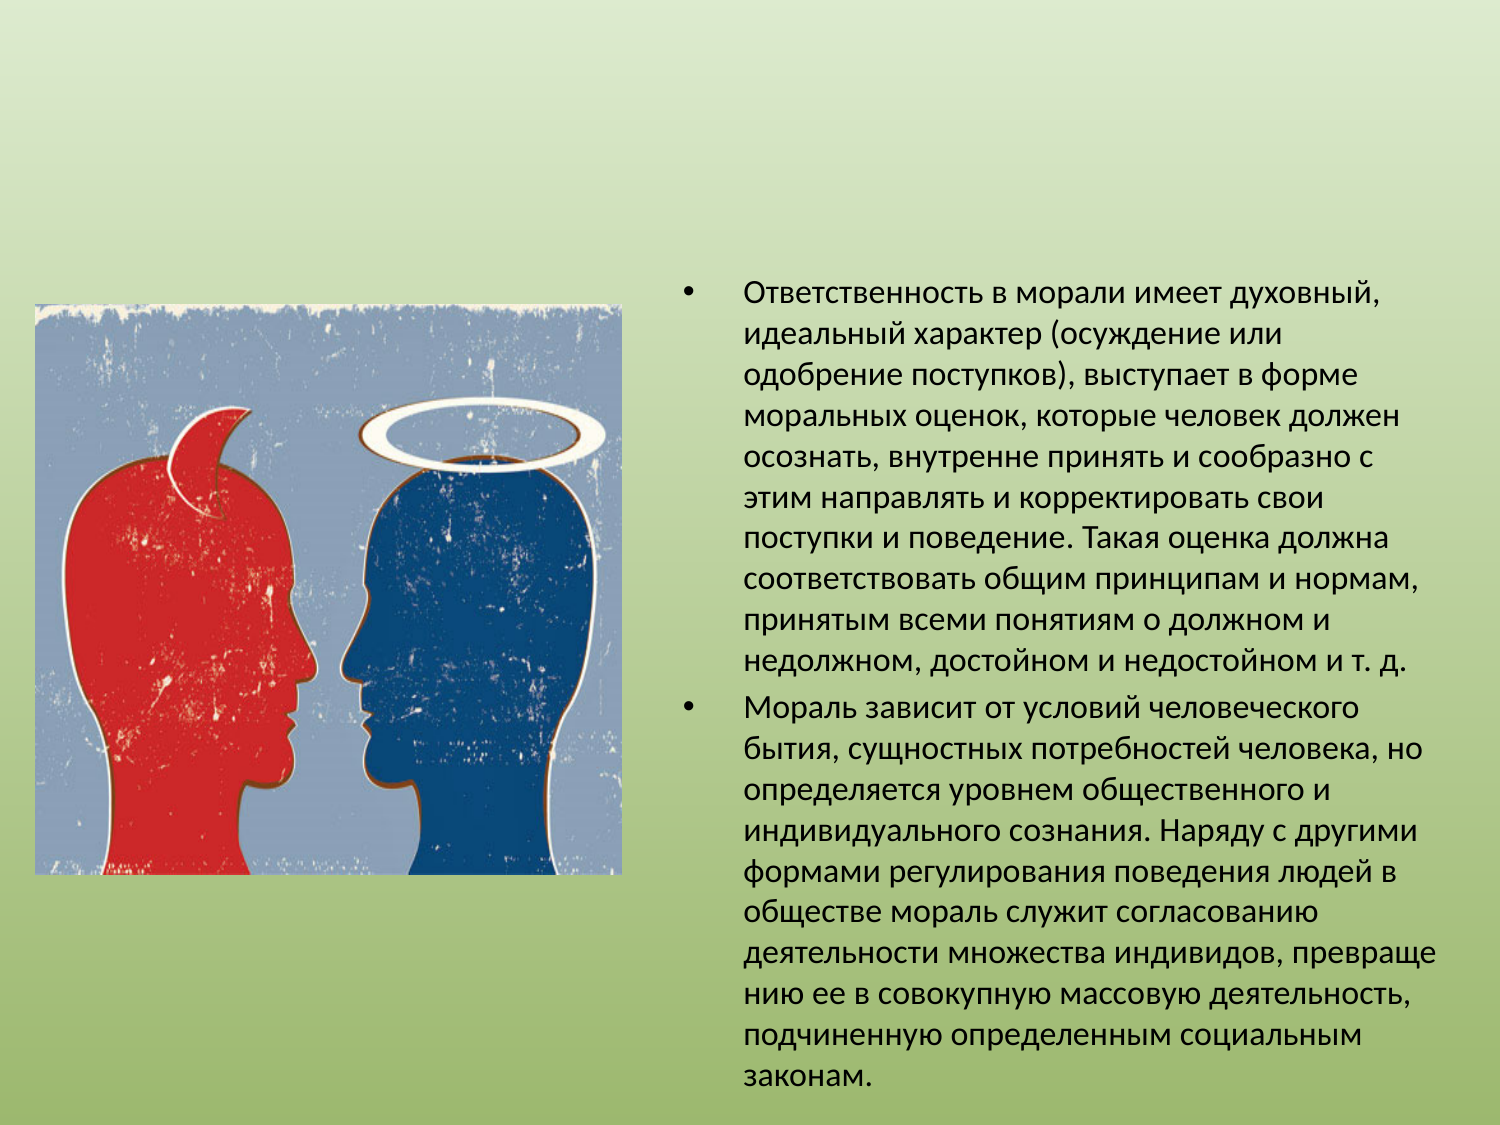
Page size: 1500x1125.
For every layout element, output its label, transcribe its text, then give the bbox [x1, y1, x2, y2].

picture [34, 304, 622, 876]
list Ответственность в морали имеет духовный, идеальный характер (осуждение или одобрение поступков), выступает в форме моральных оценок, которые человек должен осознать, внутренне принять и сообразно с этим направлять и корректировать свои поступки и поведение. Такая оценка должна соответство­вать общим принципам и нормам, принятым всеми понятиям о должном и недолжном, достойном и недостойном и т. д. Мораль зависит от условий человеческого бытия, сущностных потребностей человека, но определяется уровнем общественного и индивидуального сознания. Наряду с другими форма­ми регулирования поведения людей в обществе мораль служит согласованию деятельности множества индивидов, превраще­нию ее в совокупную массовую деятельность, подчиненную оп­ределенным социальным законам. [667, 262, 1454, 1102]
